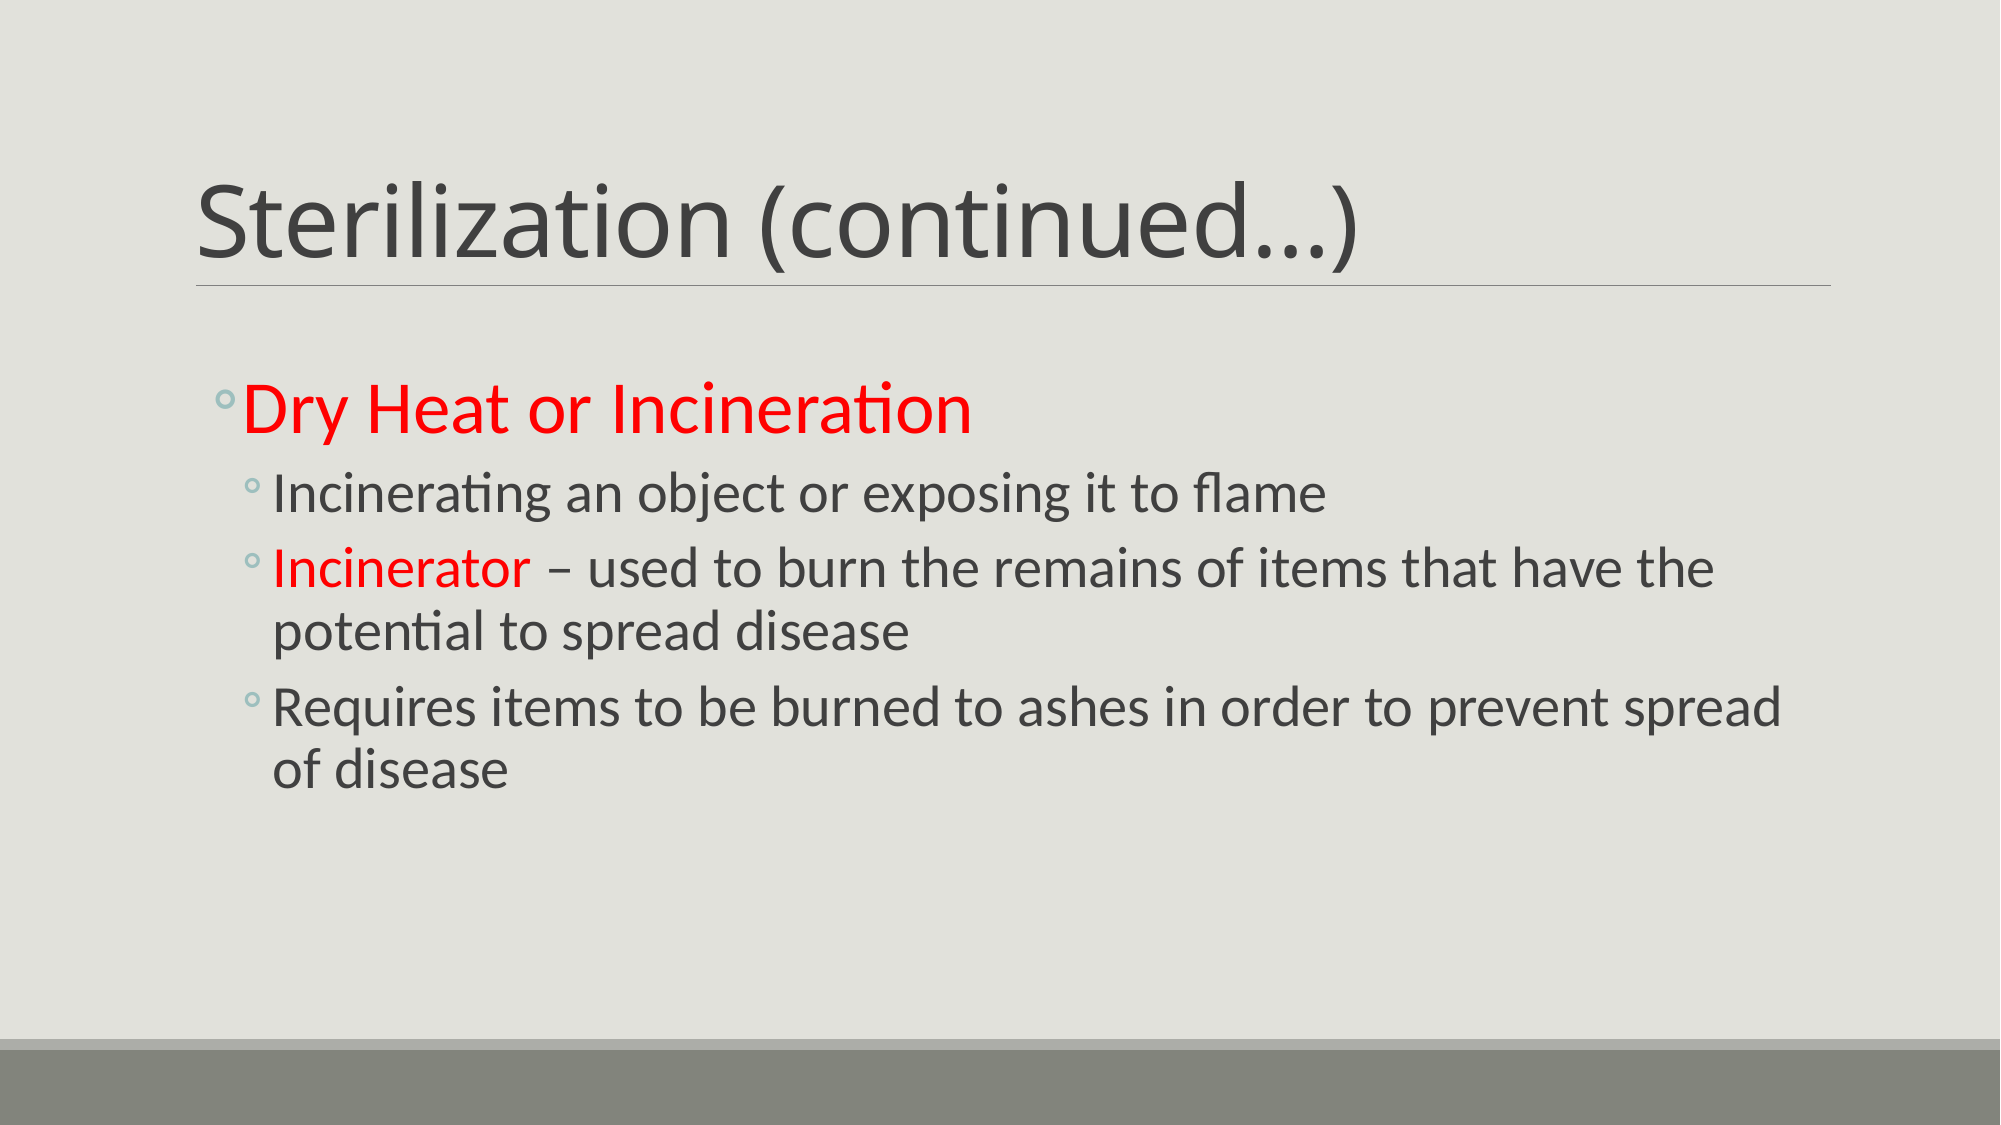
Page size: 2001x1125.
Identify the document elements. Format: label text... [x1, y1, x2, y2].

title Sterilization (continued…) [180, 47, 1830, 285]
list Dry Heat or Incineration Incinerating an object or exposing it to flame Incinerator – used to burn the remains of items that have the potential to spread disease Requires items to be burned to ashes in order to prevent spread of disease [180, 302, 1830, 963]
